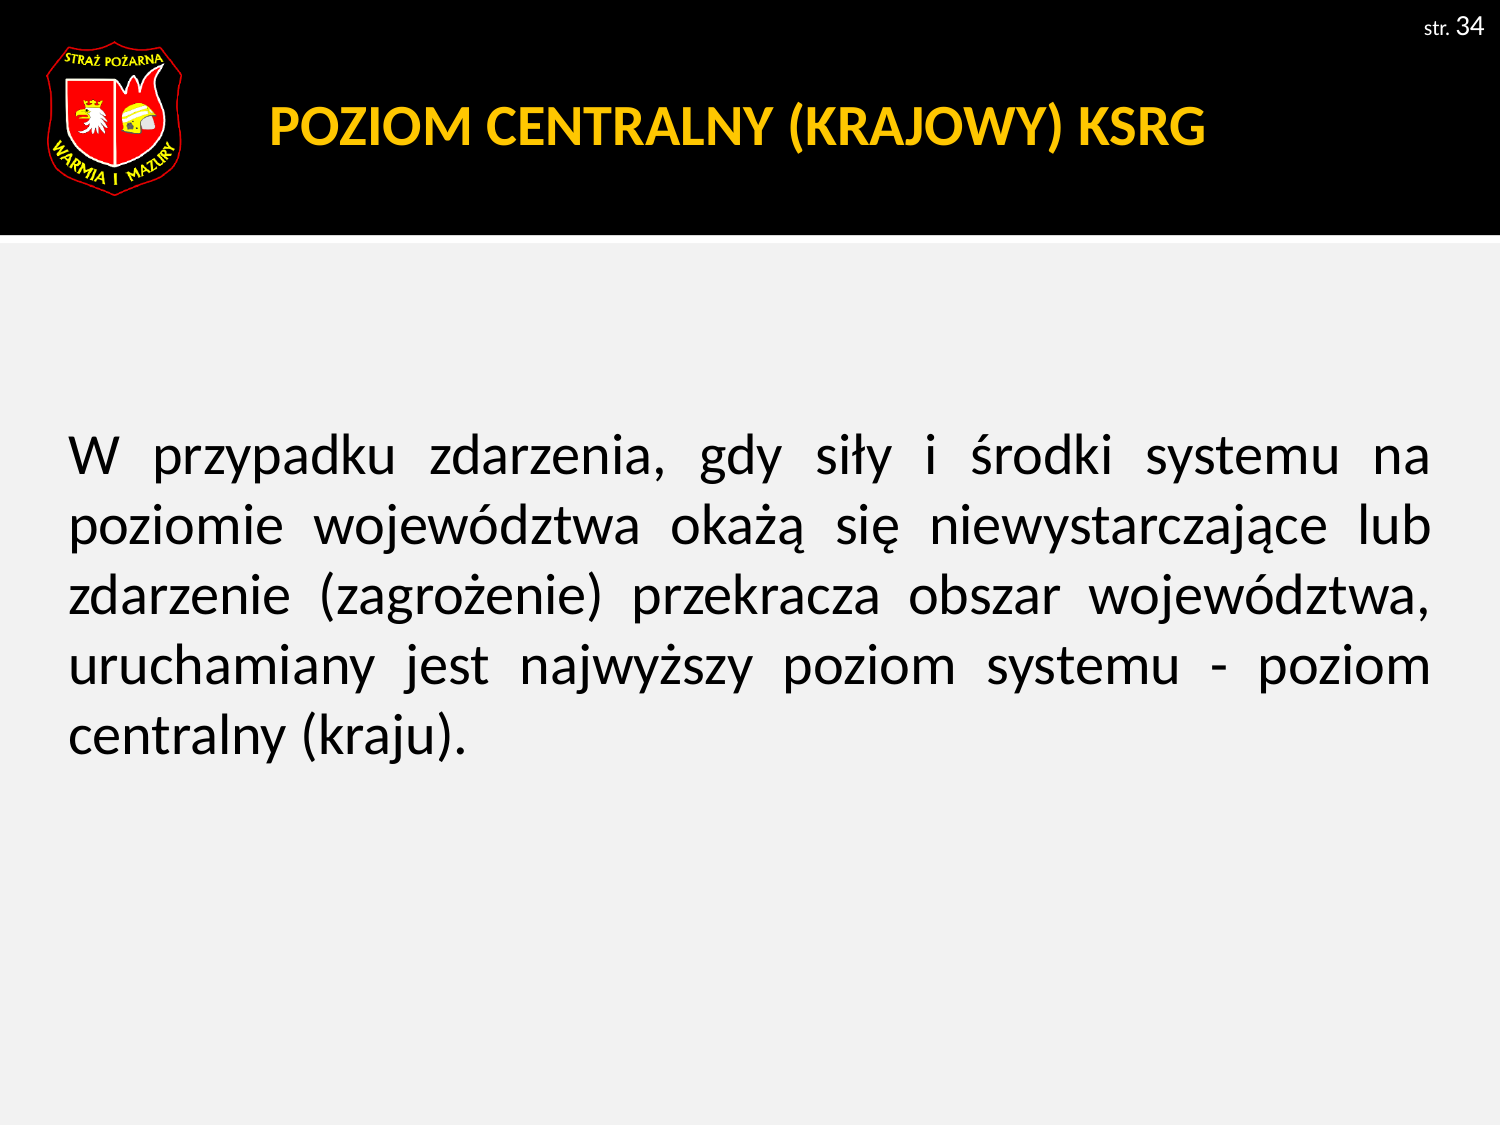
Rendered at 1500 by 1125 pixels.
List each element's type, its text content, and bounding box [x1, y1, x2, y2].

title POZIOM CENTRALNY (KRAJOWY) KSRG [183, 24, 1294, 220]
text_box W przypadku zdarzenia, gdy siły i środki systemu na poziomie województwa okażą się niewystarczające lub zdarzenie (zagrożenie) przekracza obszar województwa, uruchamiany jest najwyższy poziom systemu - poziom centralny (kraju). [53, 408, 1447, 778]
slide_number str. 34 [1404, 0, 1500, 41]
picture [46, 41, 182, 196]
